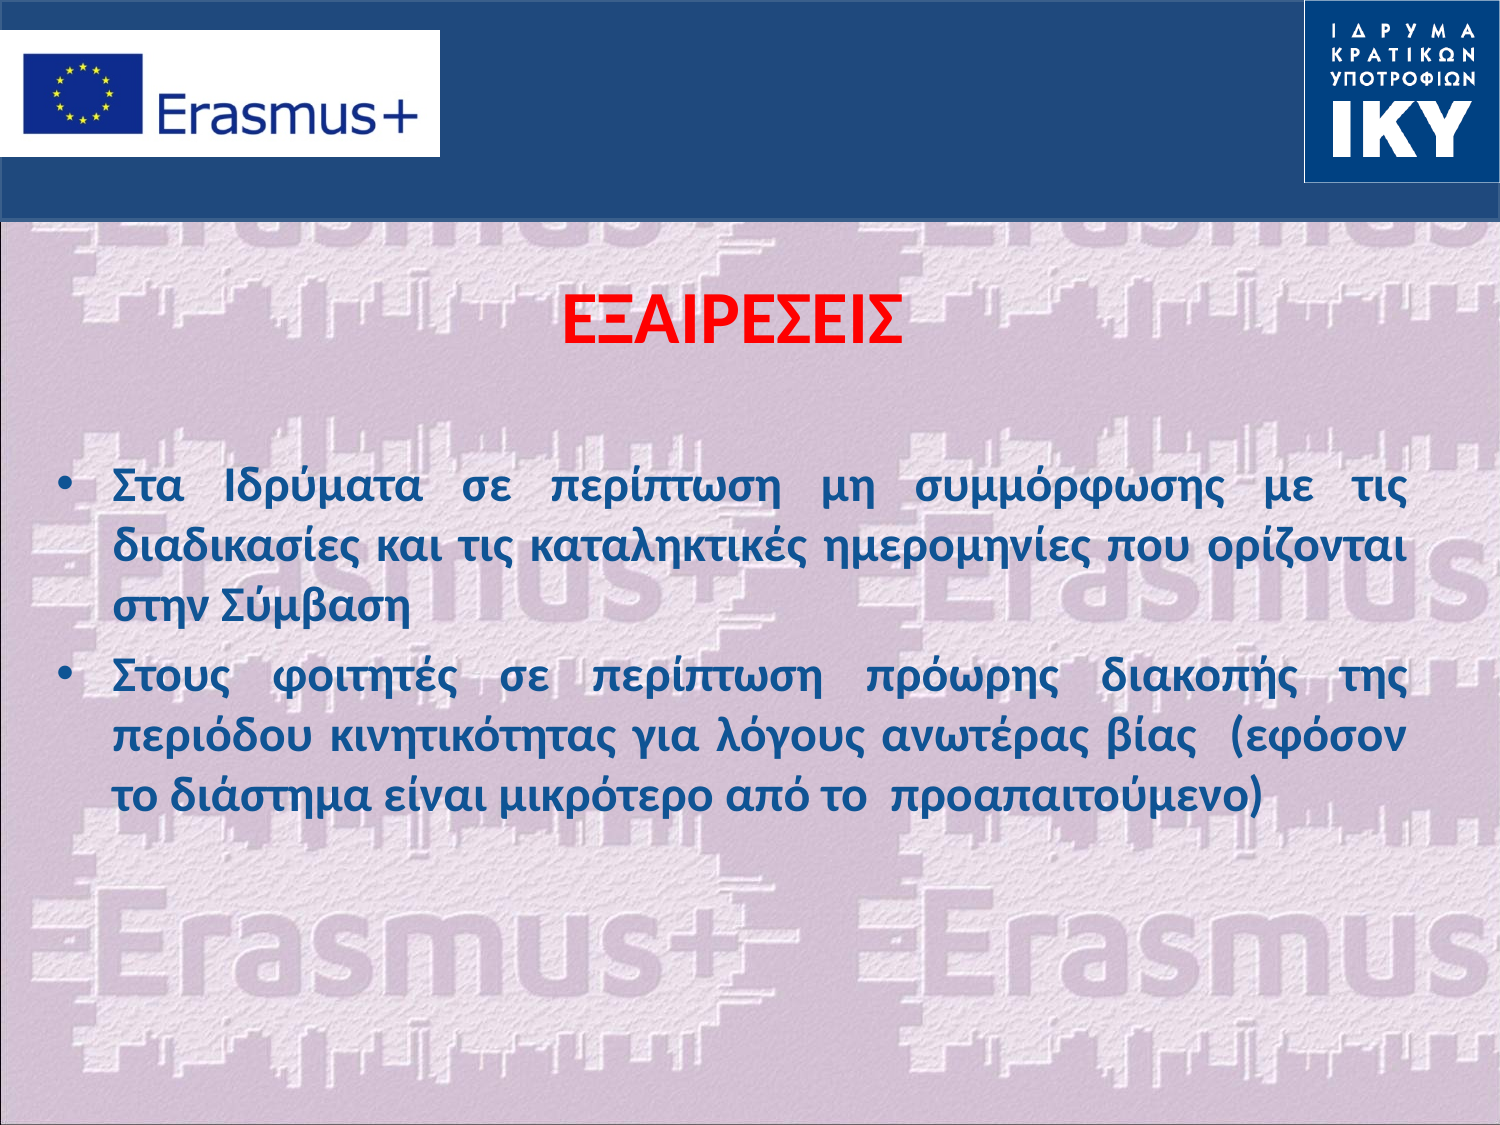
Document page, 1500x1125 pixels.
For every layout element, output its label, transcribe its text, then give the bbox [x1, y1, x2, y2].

title ΕΞΑΙΡΕΣΕΙΣ [147, 219, 1336, 408]
picture [1304, 0, 1500, 183]
picture [0, 30, 440, 157]
picture [0, 222, 1500, 1125]
list Στα Ιδρύματα σε περίπτωση μη συμμόρφωσης με τις διαδικασίες και τις καταληκτικές ημερομηνίες που ορίζονται στην Σύμβαση Στους φοιτητές σε περίπτωση πρόωρης διακοπής της περιόδου κινητικότητας για λόγους ανωτέρας βίας (εφόσον το διάστημα είναι μικρότερο από το προαπαιτούμενο) [41, 444, 1424, 1060]
